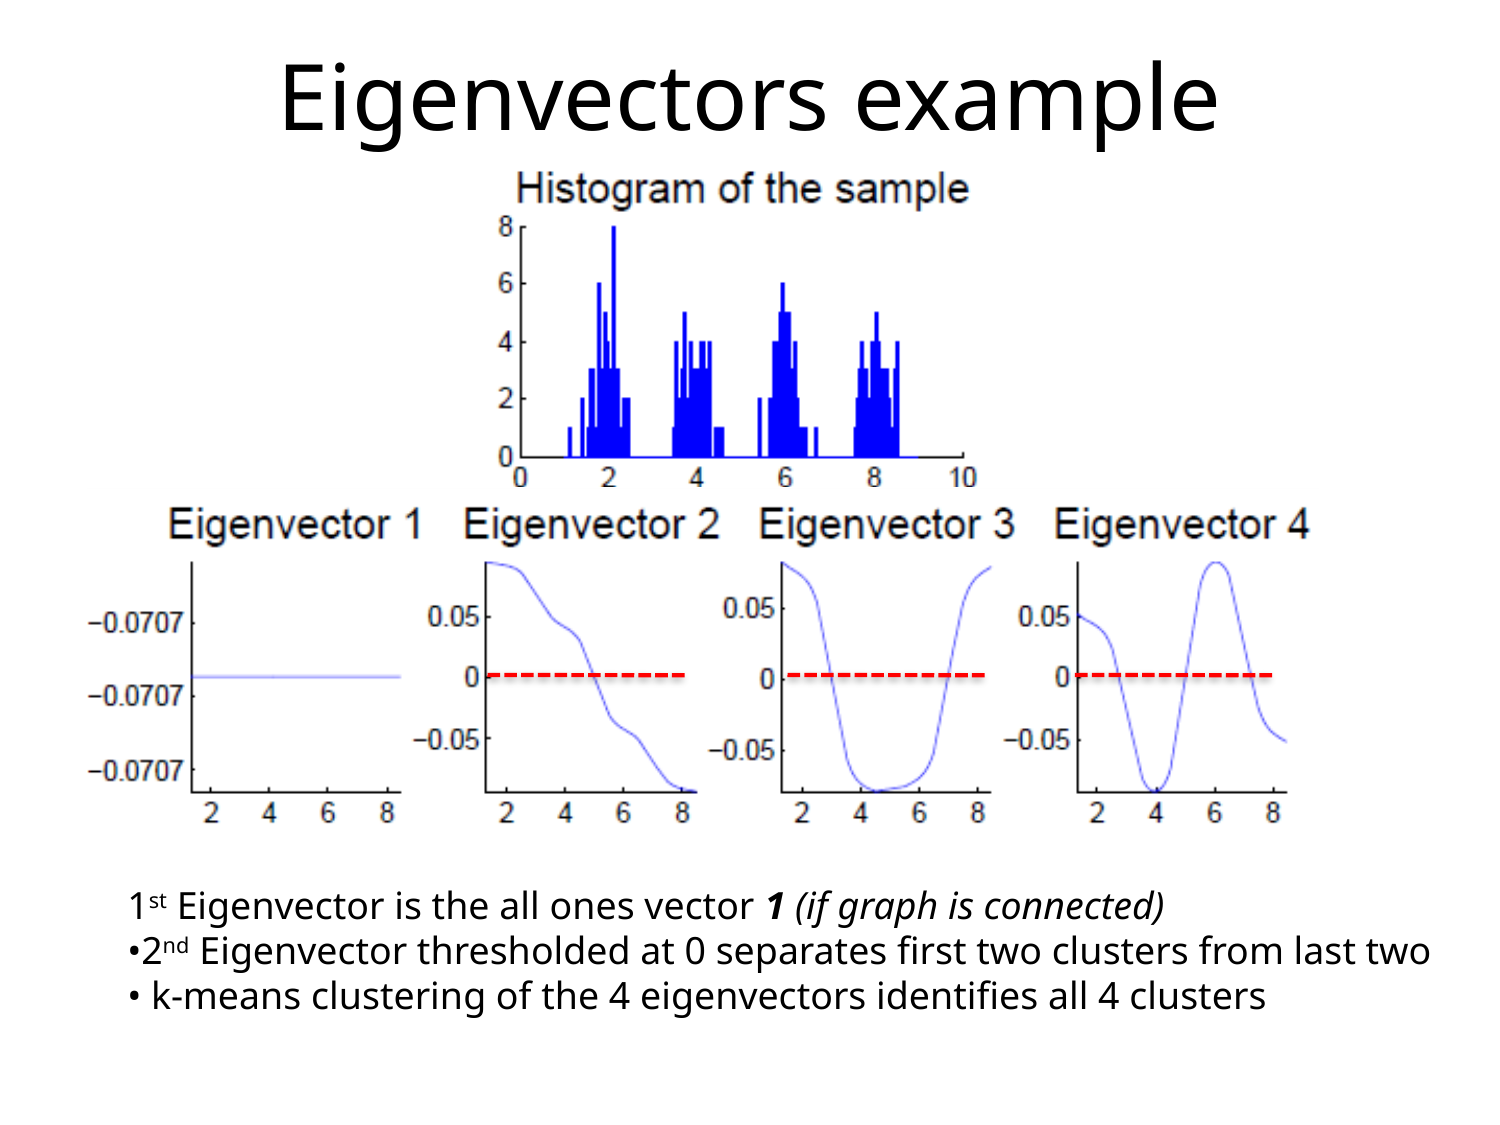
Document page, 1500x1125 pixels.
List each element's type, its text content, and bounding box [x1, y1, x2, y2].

text_box 1st Eigenvector is the all ones vector 1 (if graph is connected) •2nd Eigenvector thresholded at 0 separates first two clusters from last two • k-means clustering of the 4 eigenvectors identifies all 4 clusters [112, 874, 1500, 1025]
picture [87, 149, 1319, 842]
title Eigenvectors example [74, 0, 1426, 188]
